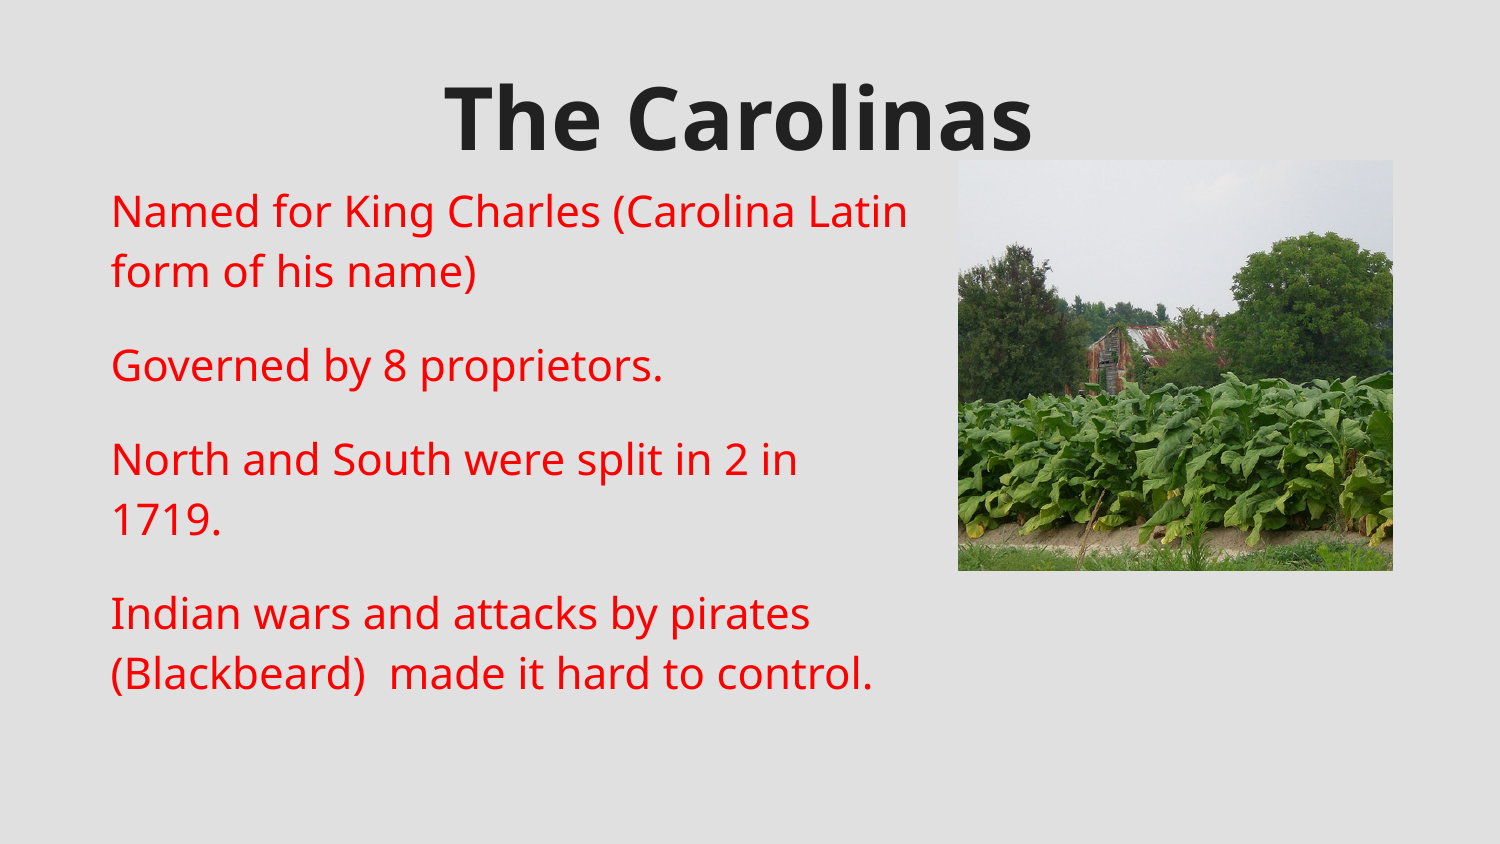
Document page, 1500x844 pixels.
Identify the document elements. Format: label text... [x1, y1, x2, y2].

title The Carolinas [51, 48, 1449, 180]
list Named for King Charles (Carolina Latin form of his name) Governed by 8 proprietors. North and South were split in 2 in 1719. Indian wars and attacks by pirates (Blackbeard) made it hard to control. [95, 160, 928, 788]
picture [958, 160, 1393, 571]
